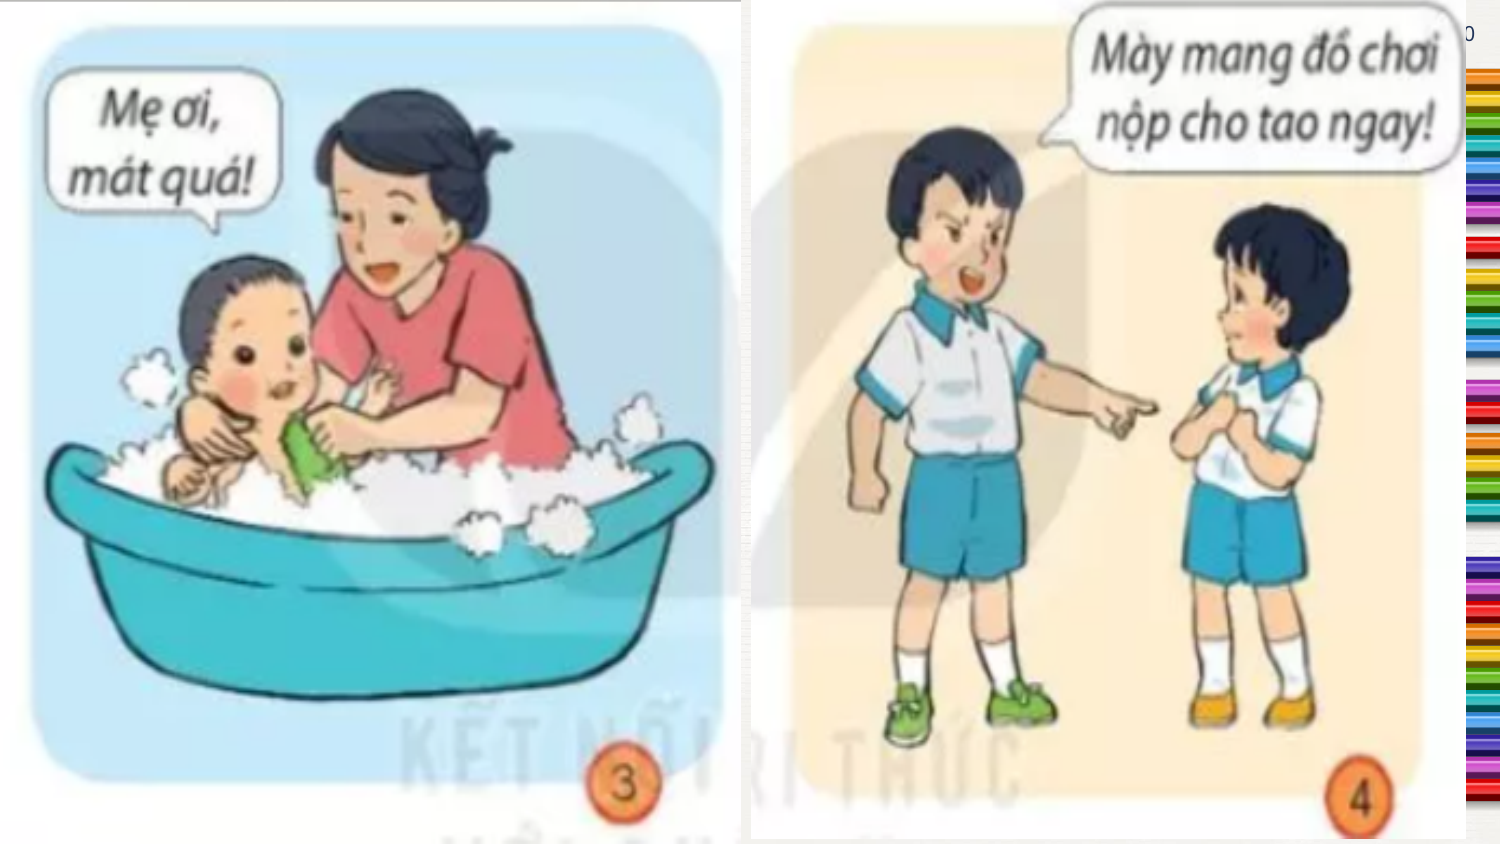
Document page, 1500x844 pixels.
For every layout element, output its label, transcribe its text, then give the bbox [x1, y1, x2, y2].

slide_number 10 [1471, 20, 1476, 66]
picture [0, 0, 1500, 844]
